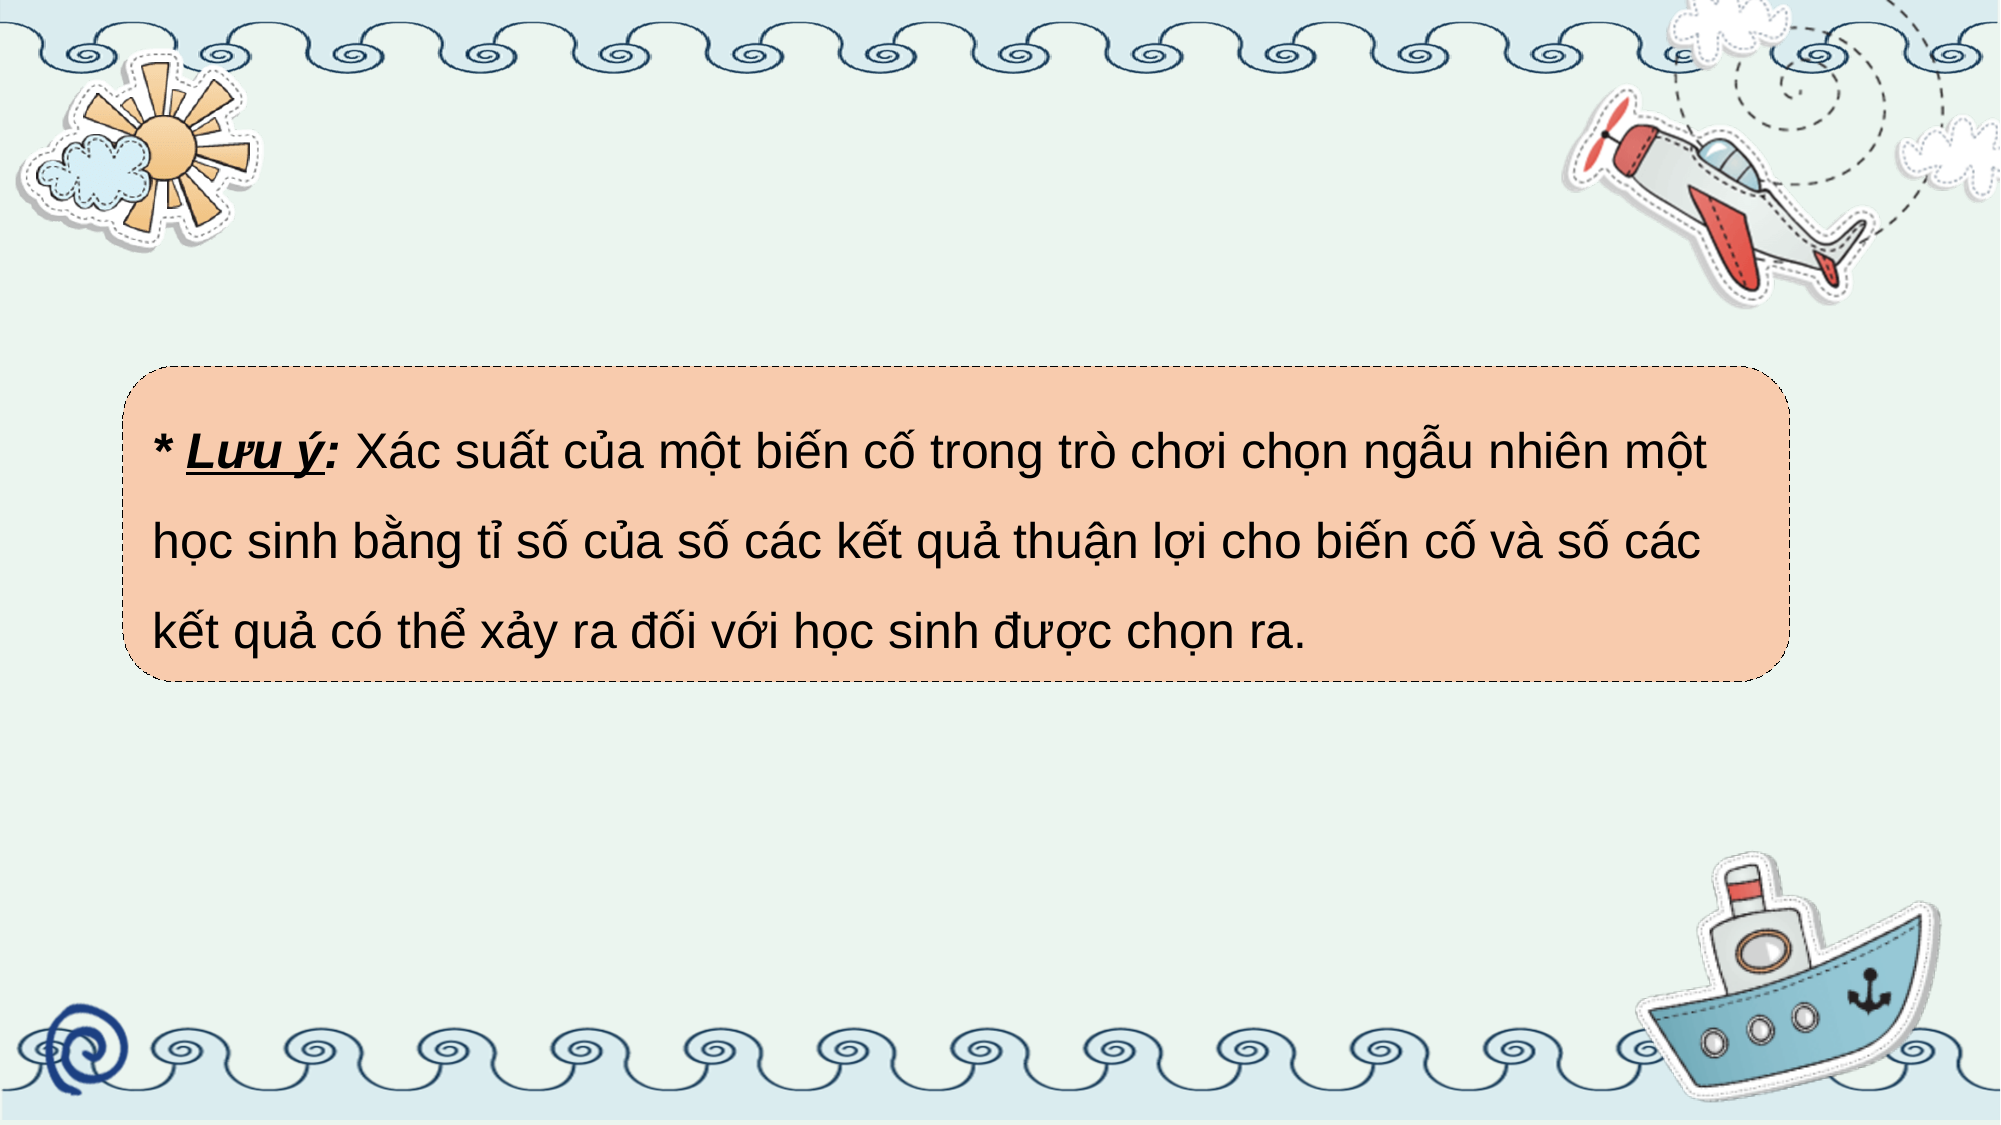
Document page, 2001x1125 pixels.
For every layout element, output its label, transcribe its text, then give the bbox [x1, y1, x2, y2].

picture [0, 0, 2000, 362]
picture [0, 760, 2001, 1125]
text_box * Lưu ý: Xác suất của một biến cố trong trò chơi chọn ngẫu nhiên một học sinh bằng tỉ số của số các kết quả thuận lợi cho biến cố và số các kết quả có thể xảy ra đối với học sinh được chọn ra. [122, 366, 1790, 682]
